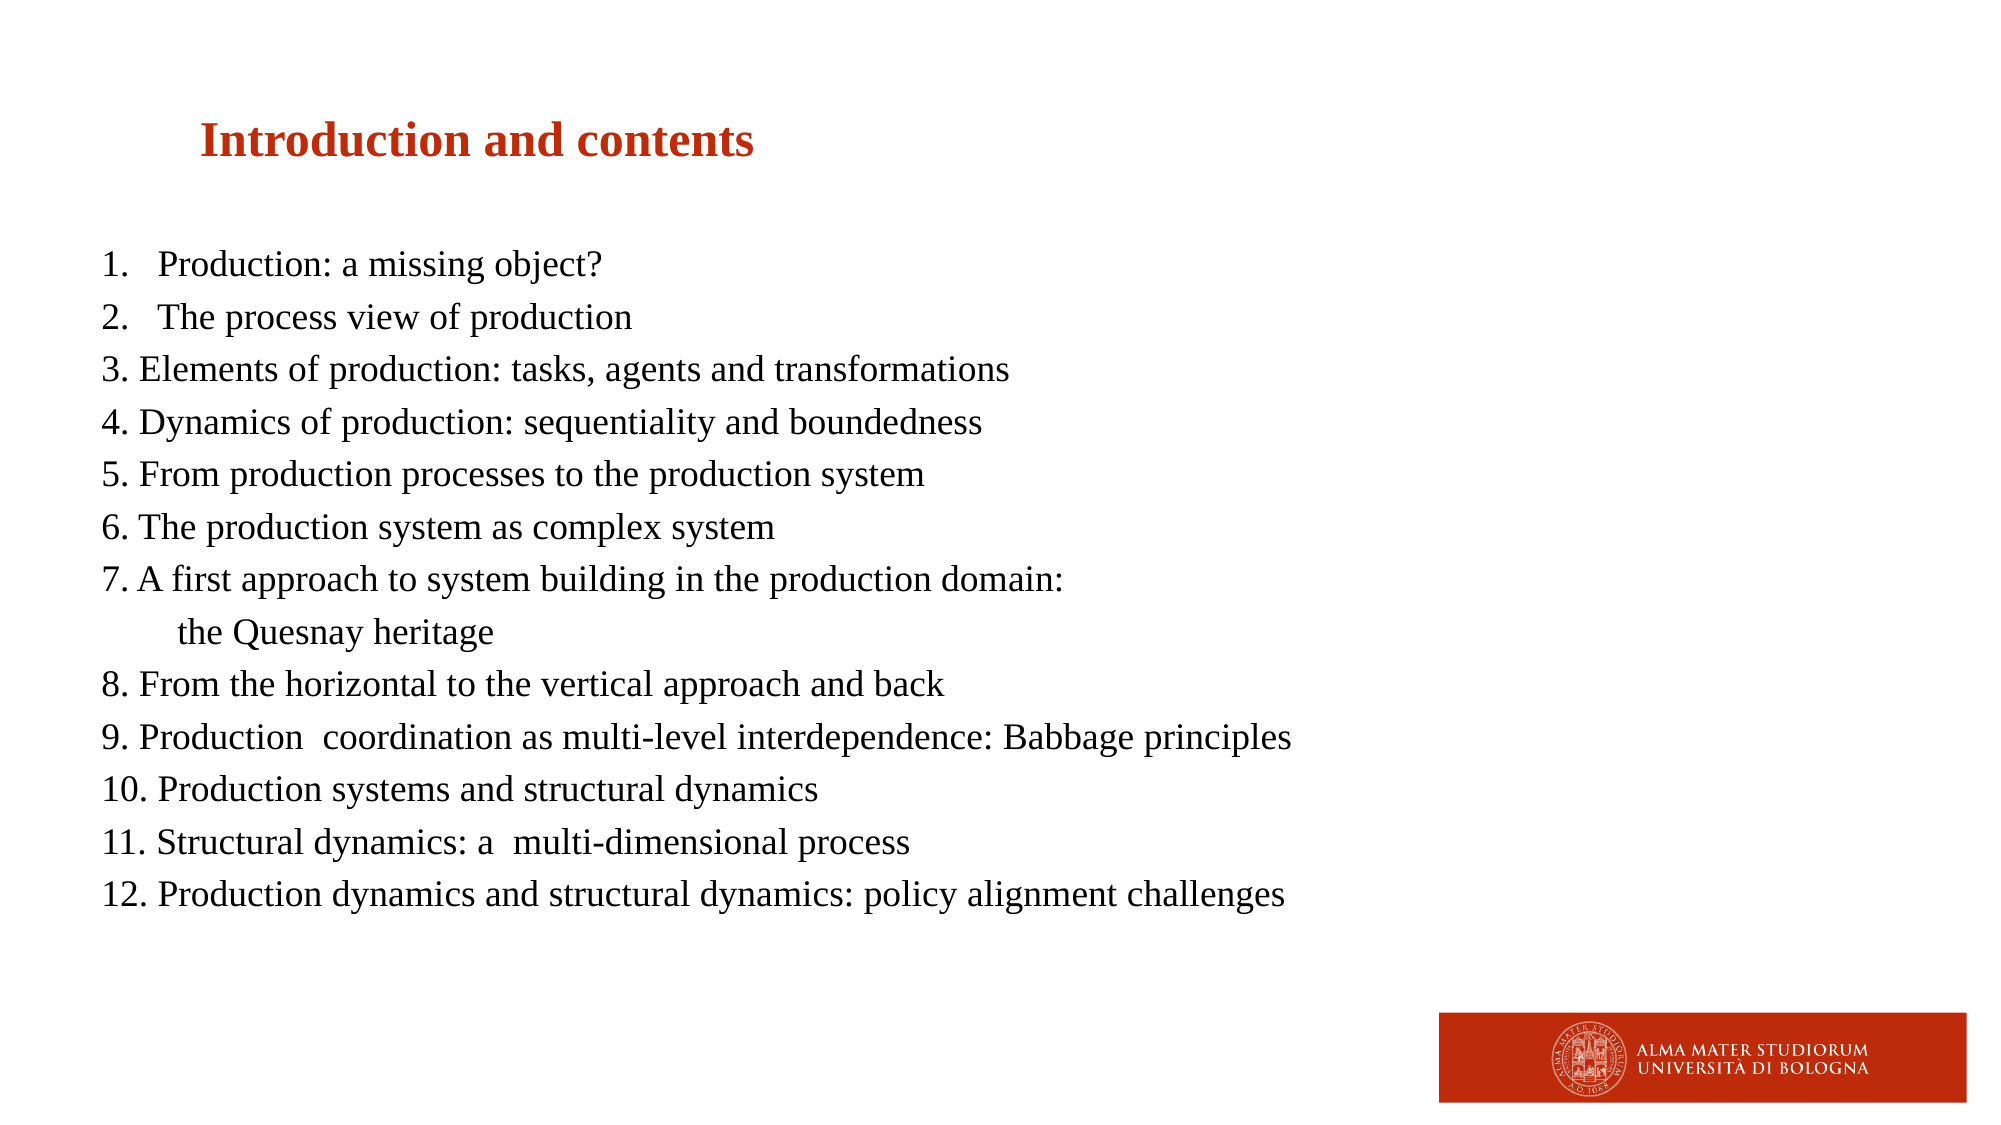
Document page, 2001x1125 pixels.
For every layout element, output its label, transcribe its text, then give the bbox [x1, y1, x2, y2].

list Production: a missing object? 2. The process view of production 3. Elements of production: tasks, agents and transformations 4. Dynamics of production: sequentiality and boundedness 5. From production processes to the production system 6. The production system as complex system 7. A first approach to system building in the production domain: the Quesnay heritage 8. From the horizontal to the vertical approach and back 9. Production coordination as multi-level interdependence: Babbage principles 10. Production systems and structural dynamics 11. Structural dynamics: a multi-dimensional process 12. Production dynamics and structural dynamics: policy alignment challenges [86, 231, 1930, 988]
picture [1544, 1011, 1875, 1102]
list Introduction and contents [184, 113, 2000, 220]
